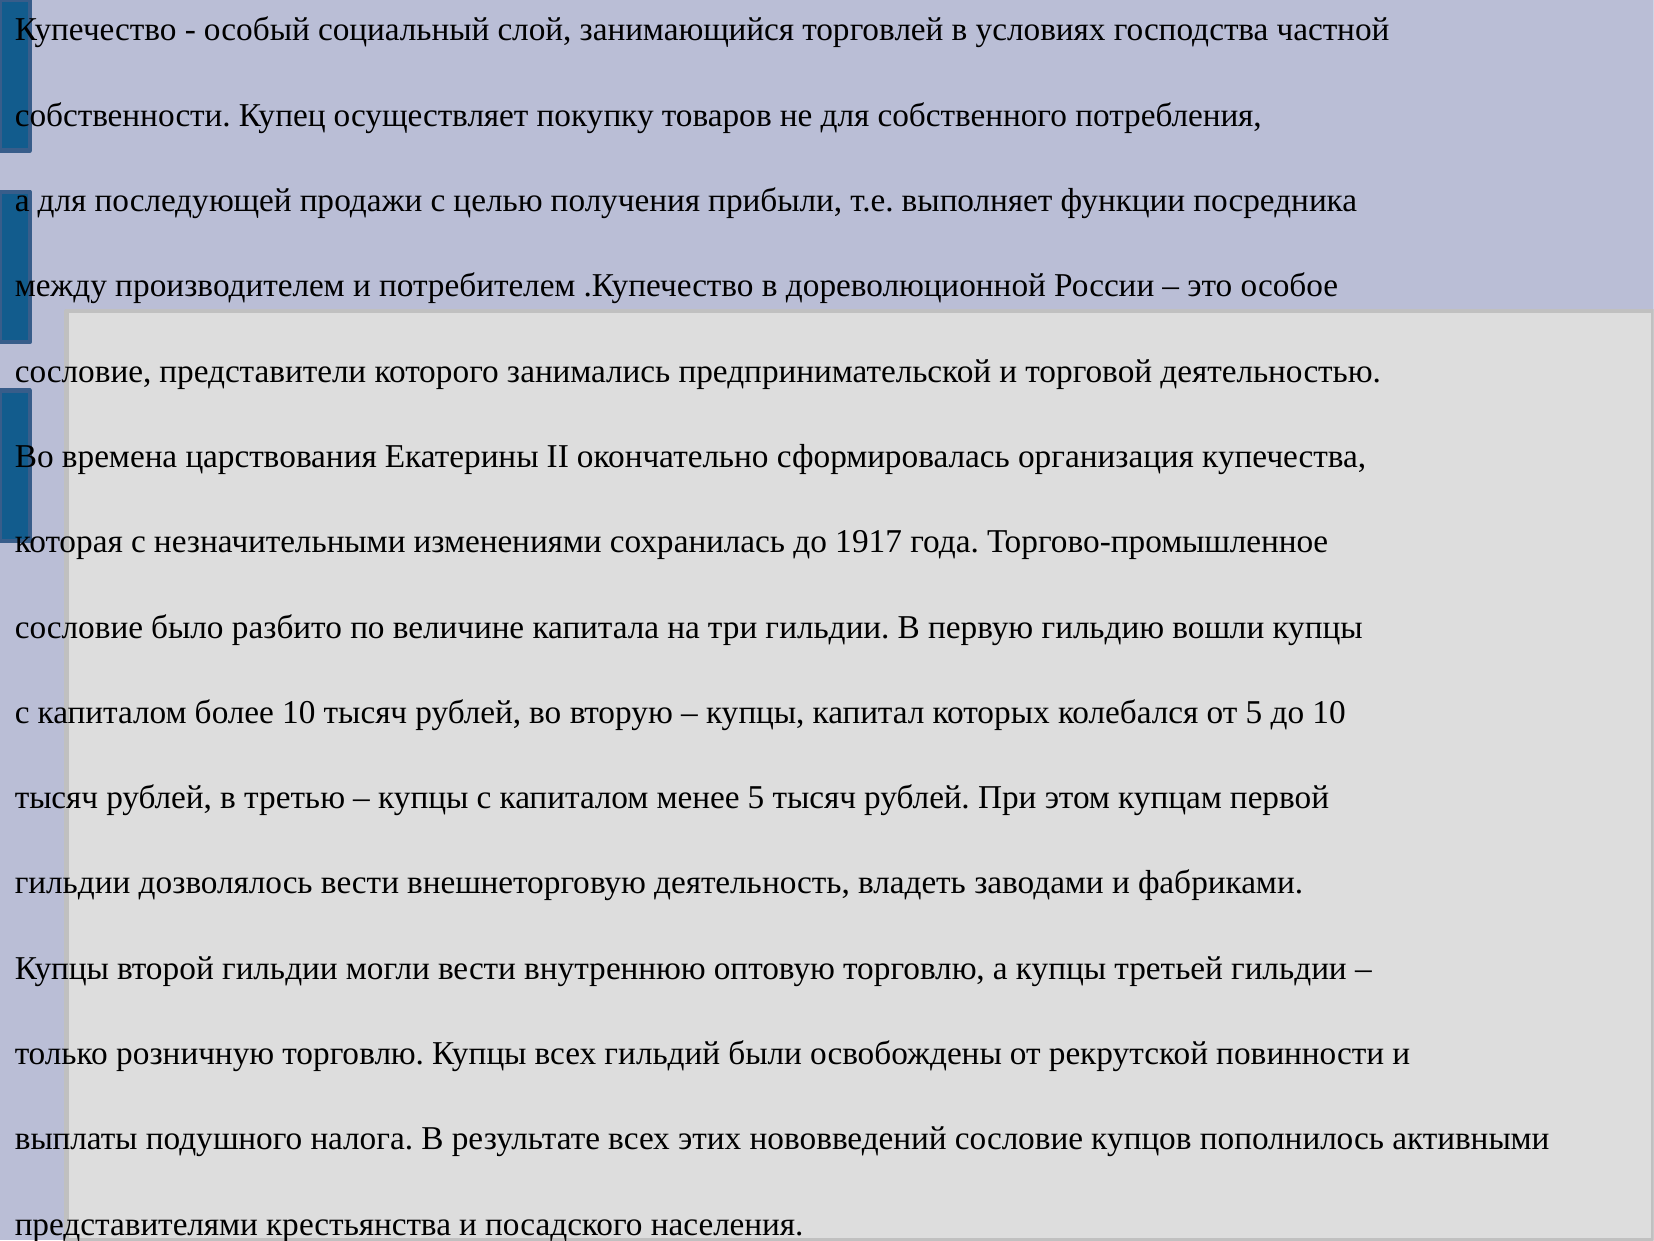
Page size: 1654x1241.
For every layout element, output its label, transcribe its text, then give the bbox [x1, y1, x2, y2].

text_box Купечество - особый социальный слой, занимающийся торговлей в условиях господства частной собственности. Купец осуществляет покупку товаров не для собственного потребления, а для последующей продажи с целью получения прибыли, т.е. выполняет функции посредника между производителем и потребителем .Купечество в дореволюционной России – это особое сословие, представители которого занимались предпринимательской и торговой деятельностью. Во времена царствования Екатерины II окончательно сформировалась организация купечества, которая с незначительными изменениями сохранилась до 1917 года. Торгово-промышленное сословие было разбито по величине капитала на три гильдии. В первую гильдию вошли купцы с капиталом более 10 тысяч рублей, во вторую – купцы, капитал которых колебался от 5 до 10 тысяч рублей, в третью – купцы с капиталом менее 5 тысяч рублей. При этом купцам первой гильдии дозволялось вести внешнеторговую деятельность, владеть заводами и фабриками. Купцы второй гильдии могли вести внутреннюю оптовую торговлю, а купцы третьей гильдии – только розничную торговлю. Купцы всех гильдий были освобождены от рекрутской повинности и выплаты подушного налога. В результате всех этих нововведений сословие купцов пополнилось активными представителями крестьянства и посадского населения. [0, 0, 1654, 1241]
